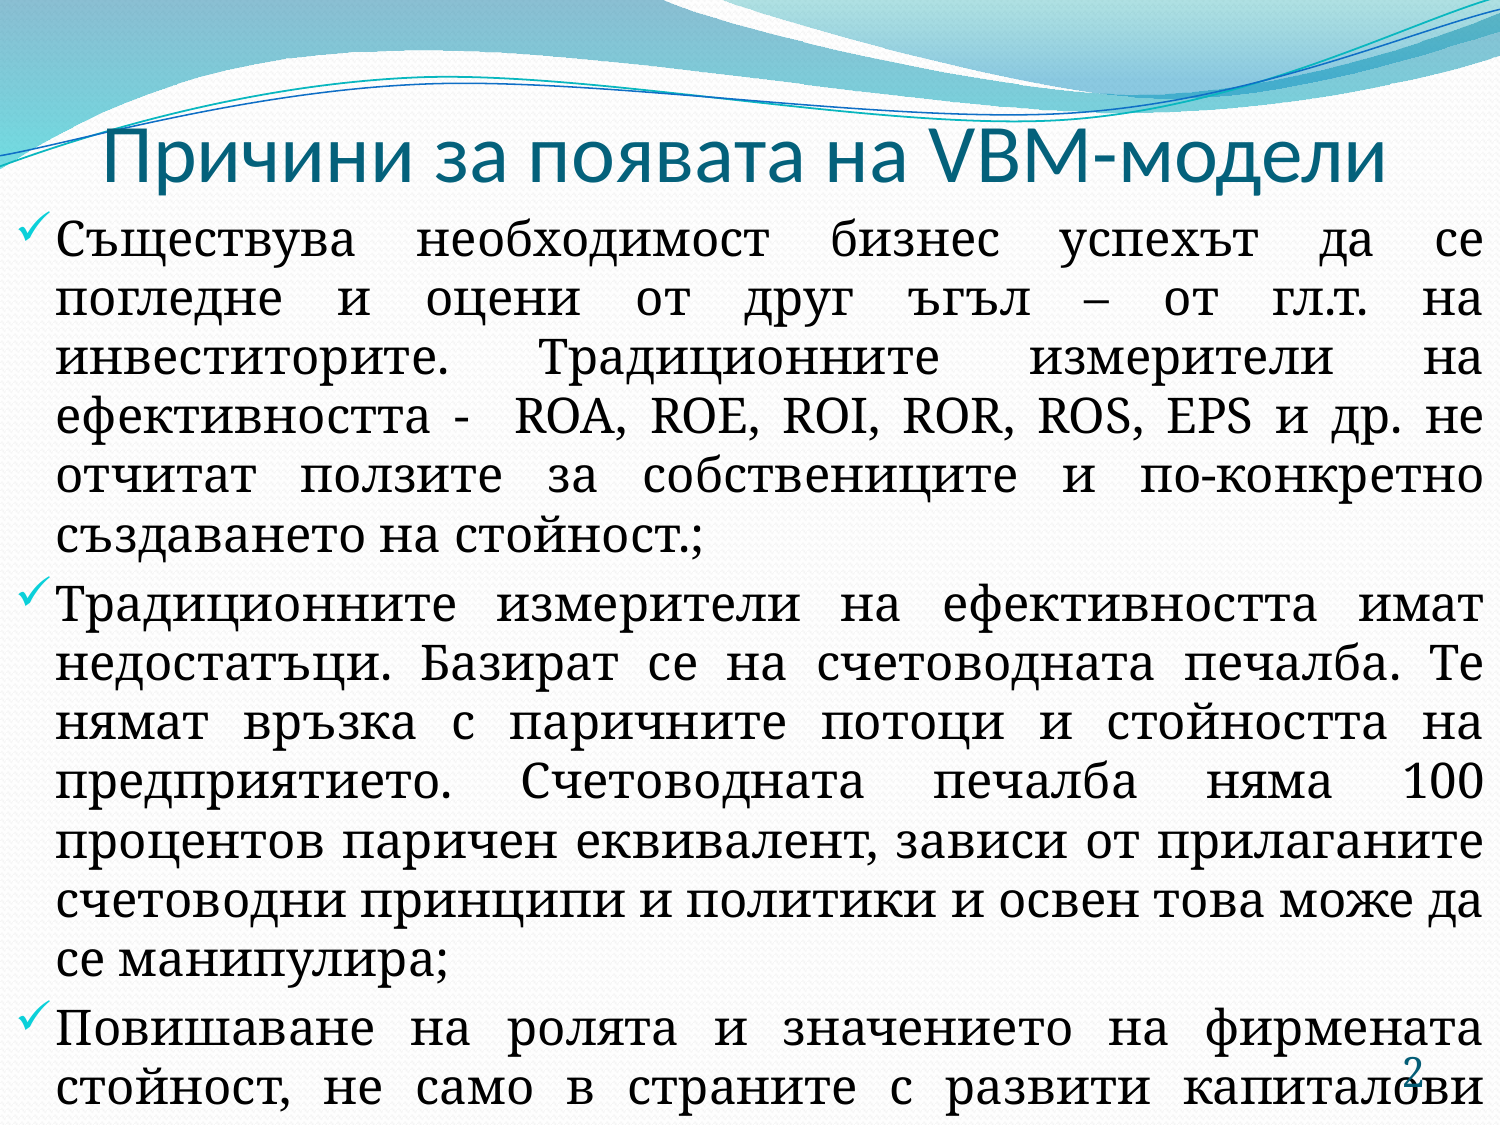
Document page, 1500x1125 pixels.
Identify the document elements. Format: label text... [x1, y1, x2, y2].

list Съществува необходимост бизнес успехът да се погледне и оцени от друг ъгъл – от гл.т. на инвеститорите. Традиционните измерители на ефективността - ROA, ROE, ROI, ROR, ROS, EPS и др. не отчитат ползите за собствениците и по-конкретно създаването на стойност.; Традиционните измерители на ефективността имат недостатъци. Базират се на счетоводната печалба. Те нямат връзка с паричните потоци и стойността на предприятието. Счетоводната печалба няма 100 процентов паричен еквивалент, зависи от прилаганите счетоводни принципи и политики и освен това може да се манипулира; Повишаване на ролята и значението на фирмената стойност, не само в страните с развити капиталови пазари, но и при т.нар. “развиващи се” пазари. [0, 199, 1500, 1125]
slide_number 2 [1299, 1042, 1425, 1103]
title Причини за появата на VBM-модели [70, 70, 1421, 199]
